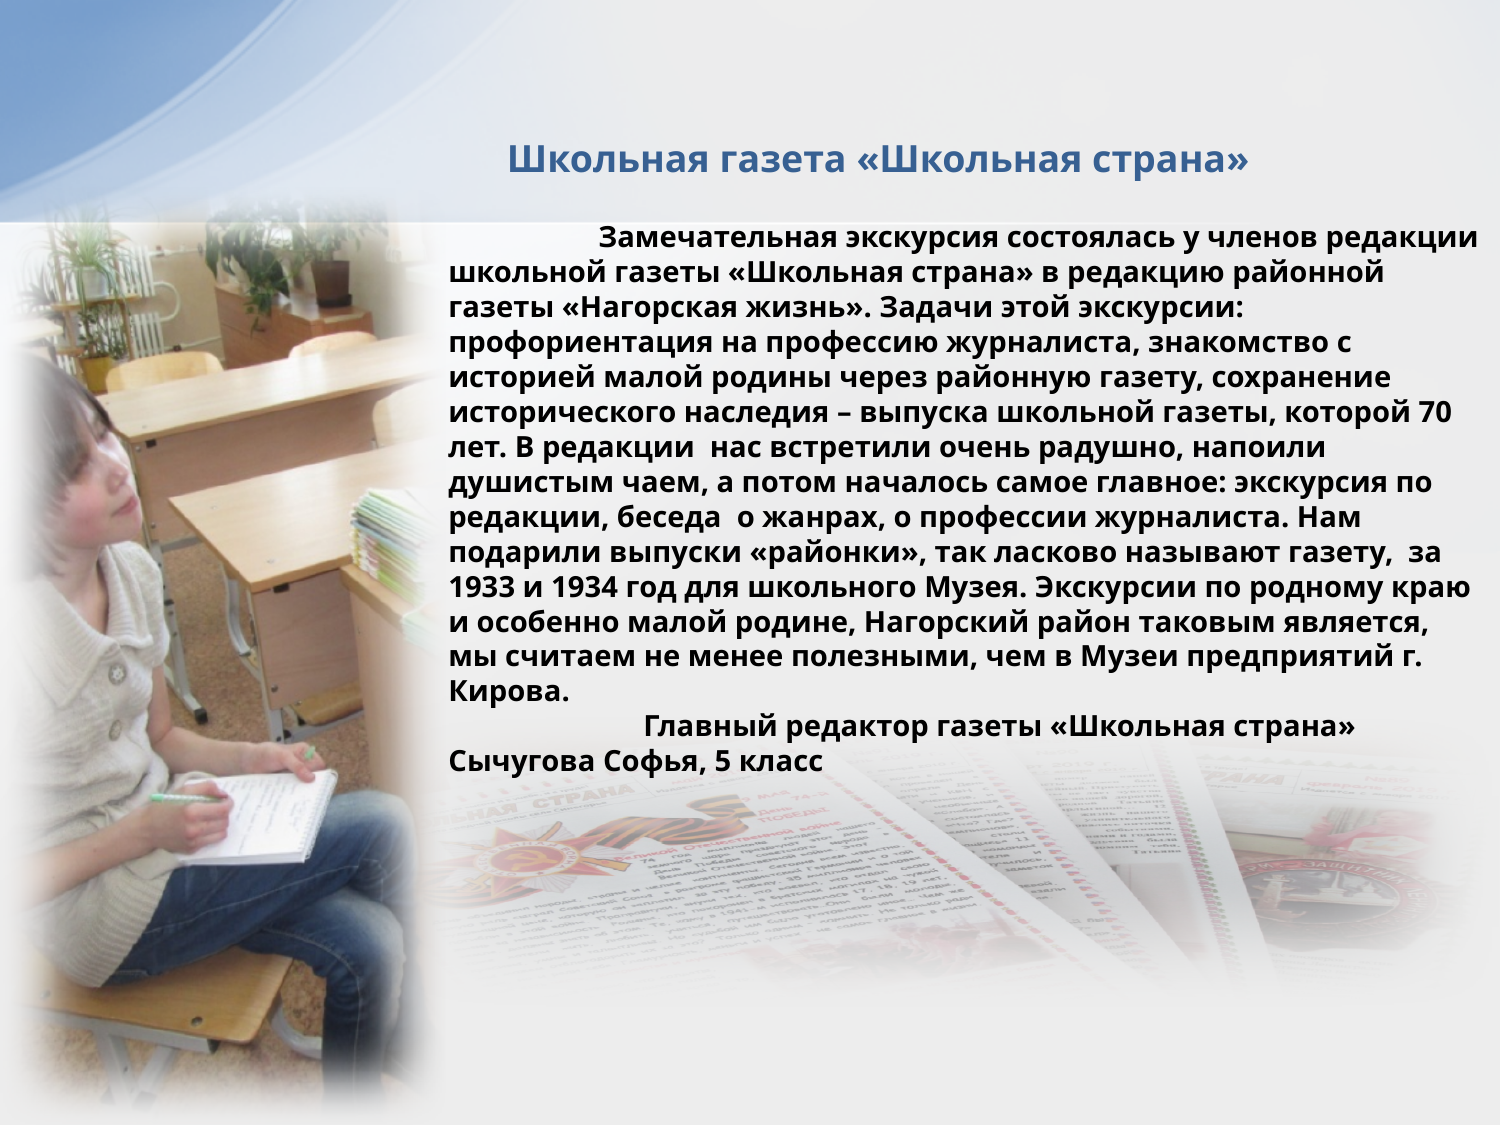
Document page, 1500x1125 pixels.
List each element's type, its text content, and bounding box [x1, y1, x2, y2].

title Школьная газета «Школьная страна» [492, 58, 1425, 188]
picture [0, 0, 1500, 1125]
text_box Замечательная экскурсия состоялась у членов редакции школьной газеты «Школьная страна» в редакцию районной газеты «Нагорская жизнь». Задачи этой экскурсии: профориентация на профессию журналиста, знакомство с историей малой родины через районную газету, сохранение исторического наследия – выпуска школьной газеты, которой 70 лет. В редакции нас встретили очень радушно, напоили душистым чаем, а потом началось самое главное: экскурсия по редакции, беседа о жанрах, о профессии журналиста. Нам подарили выпуски «районки», так ласково называют газету, за 1933 и 1934 год для школьного Музея. Экскурсии по родному краю и особенно малой родине, Нагорский район таковым является, мы считаем не менее полезными, чем в Музеи предприятий г. Кирова. Главный редактор газеты «Школьная страна» Сычугова Софья, 5 класс [452, 210, 1500, 714]
